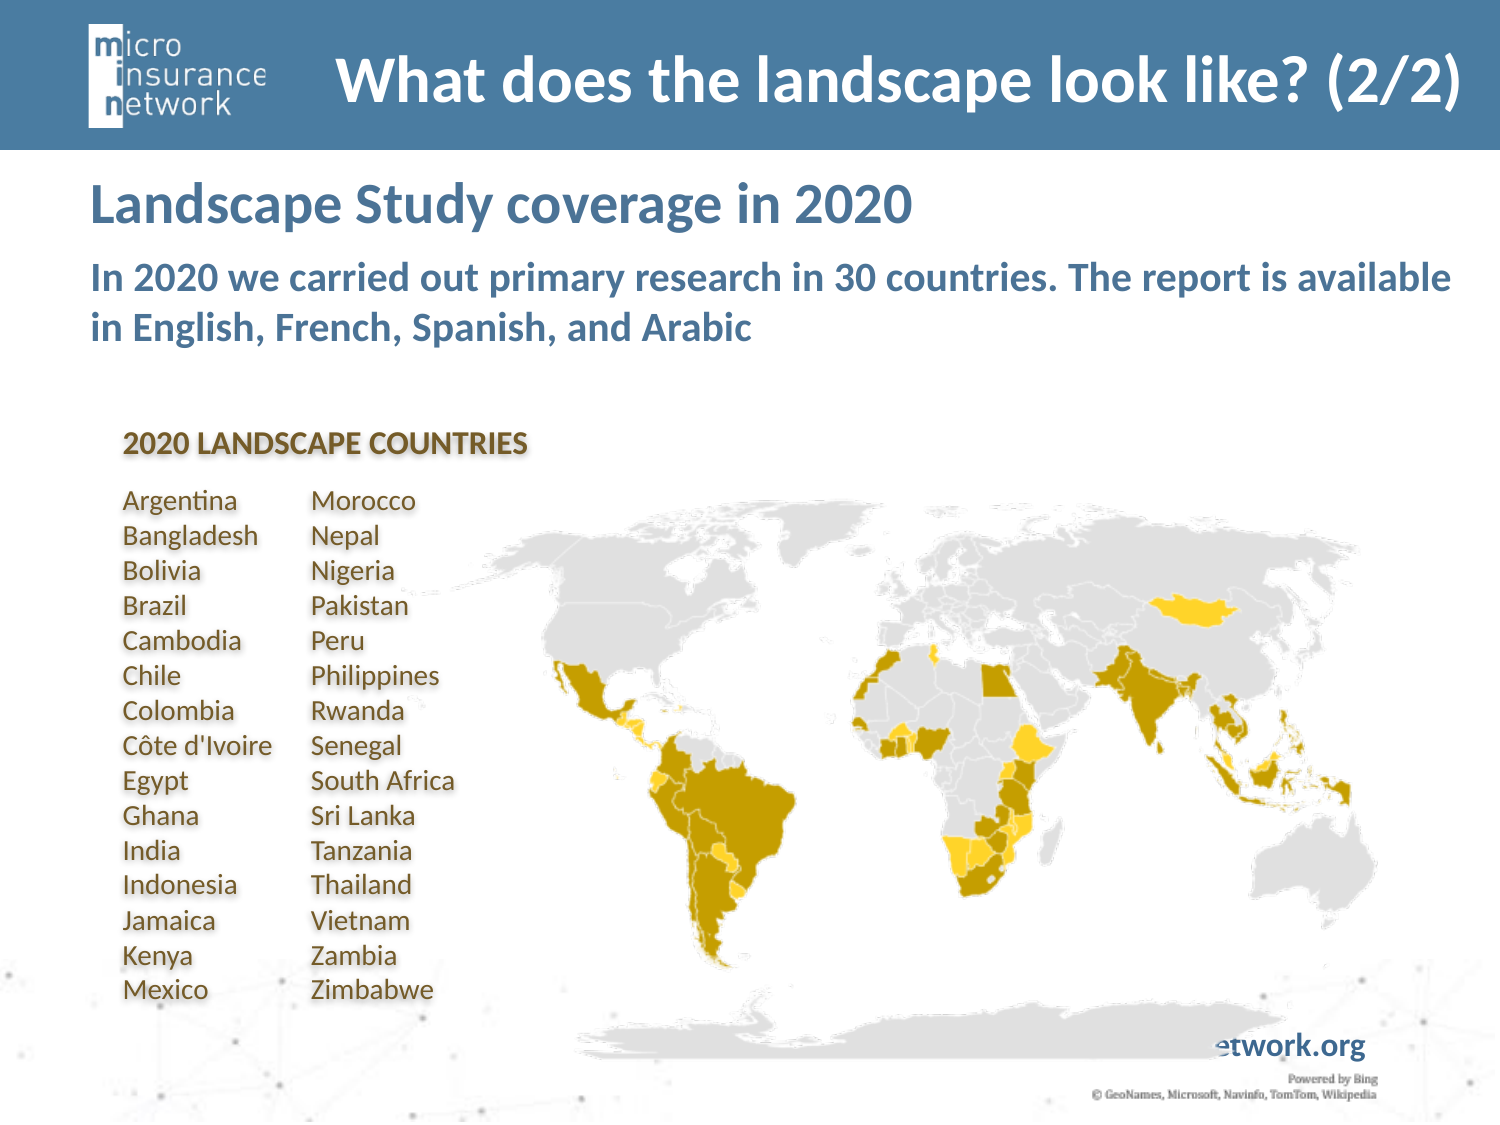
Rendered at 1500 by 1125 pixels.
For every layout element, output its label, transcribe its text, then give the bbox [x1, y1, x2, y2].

title In 2020 we carried out primary research in 30 countries. The report is available in English, French, Spanish, and Arabic [90, 249, 1465, 351]
text_box Landscape Study coverage in 2020 [90, 164, 1418, 235]
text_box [107, 379, 1393, 1047]
picture [0, 959, 1495, 1122]
text_box What does the landscape look like? (2/2) [90, 35, 1465, 116]
